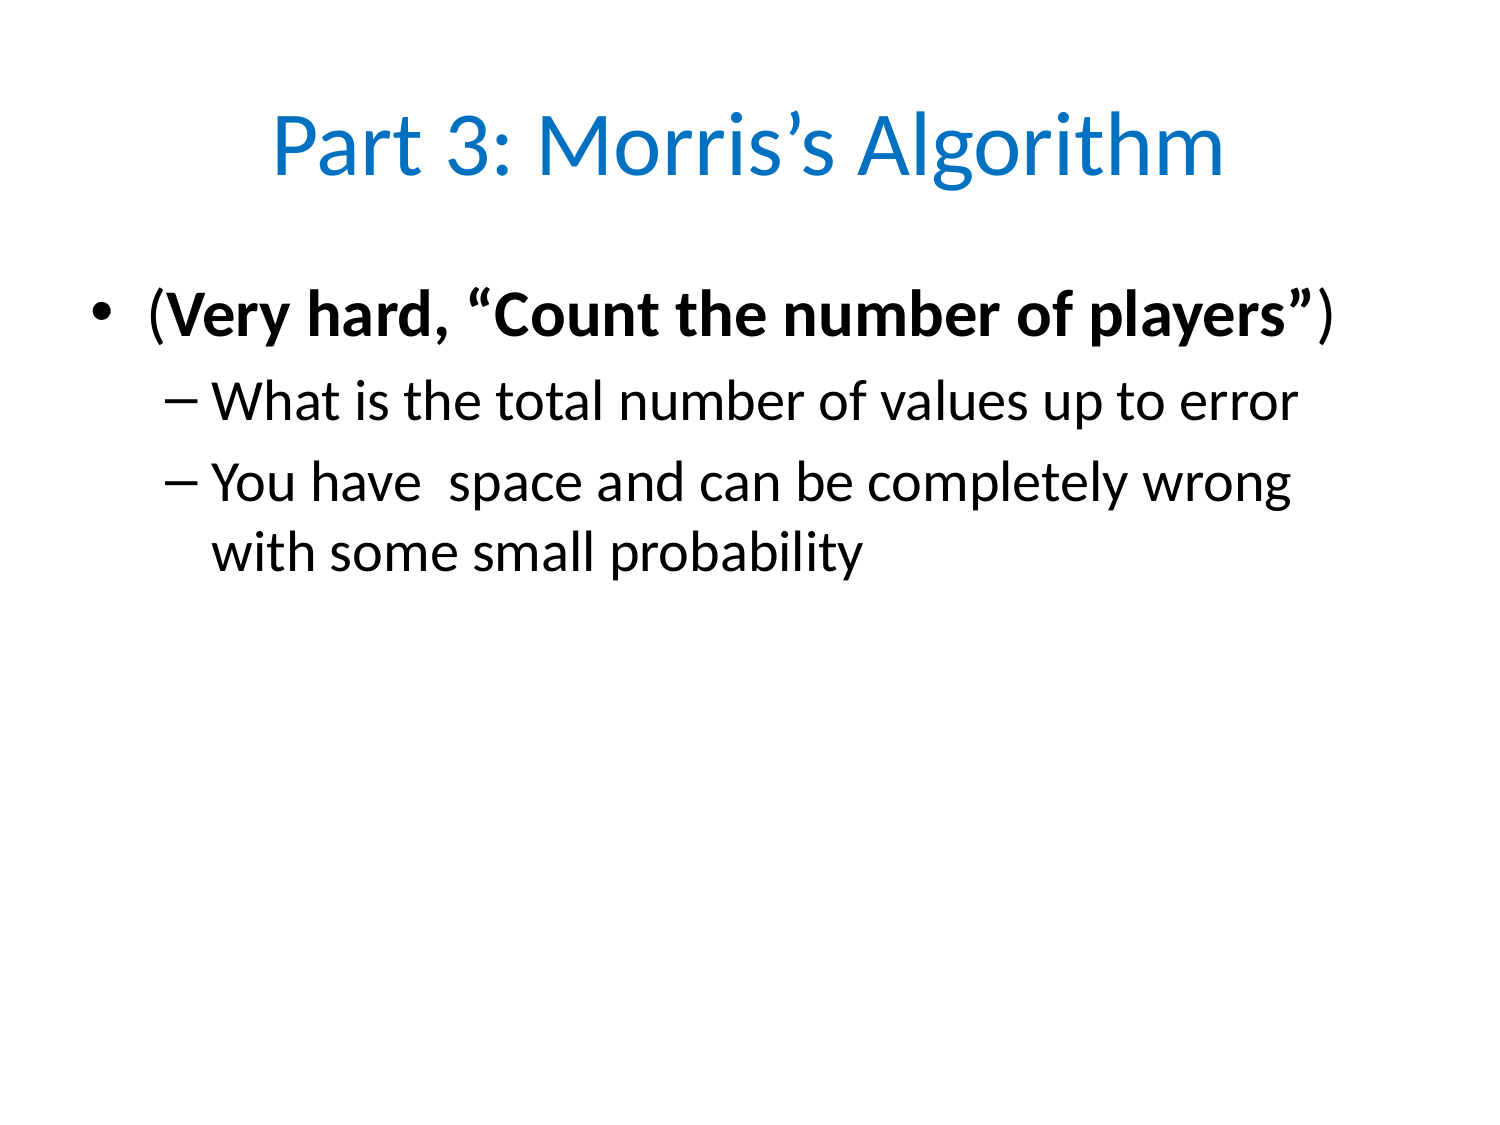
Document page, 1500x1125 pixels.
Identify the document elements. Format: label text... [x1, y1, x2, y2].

title Part 3: Morris’s Algorithm [75, 45, 1425, 233]
